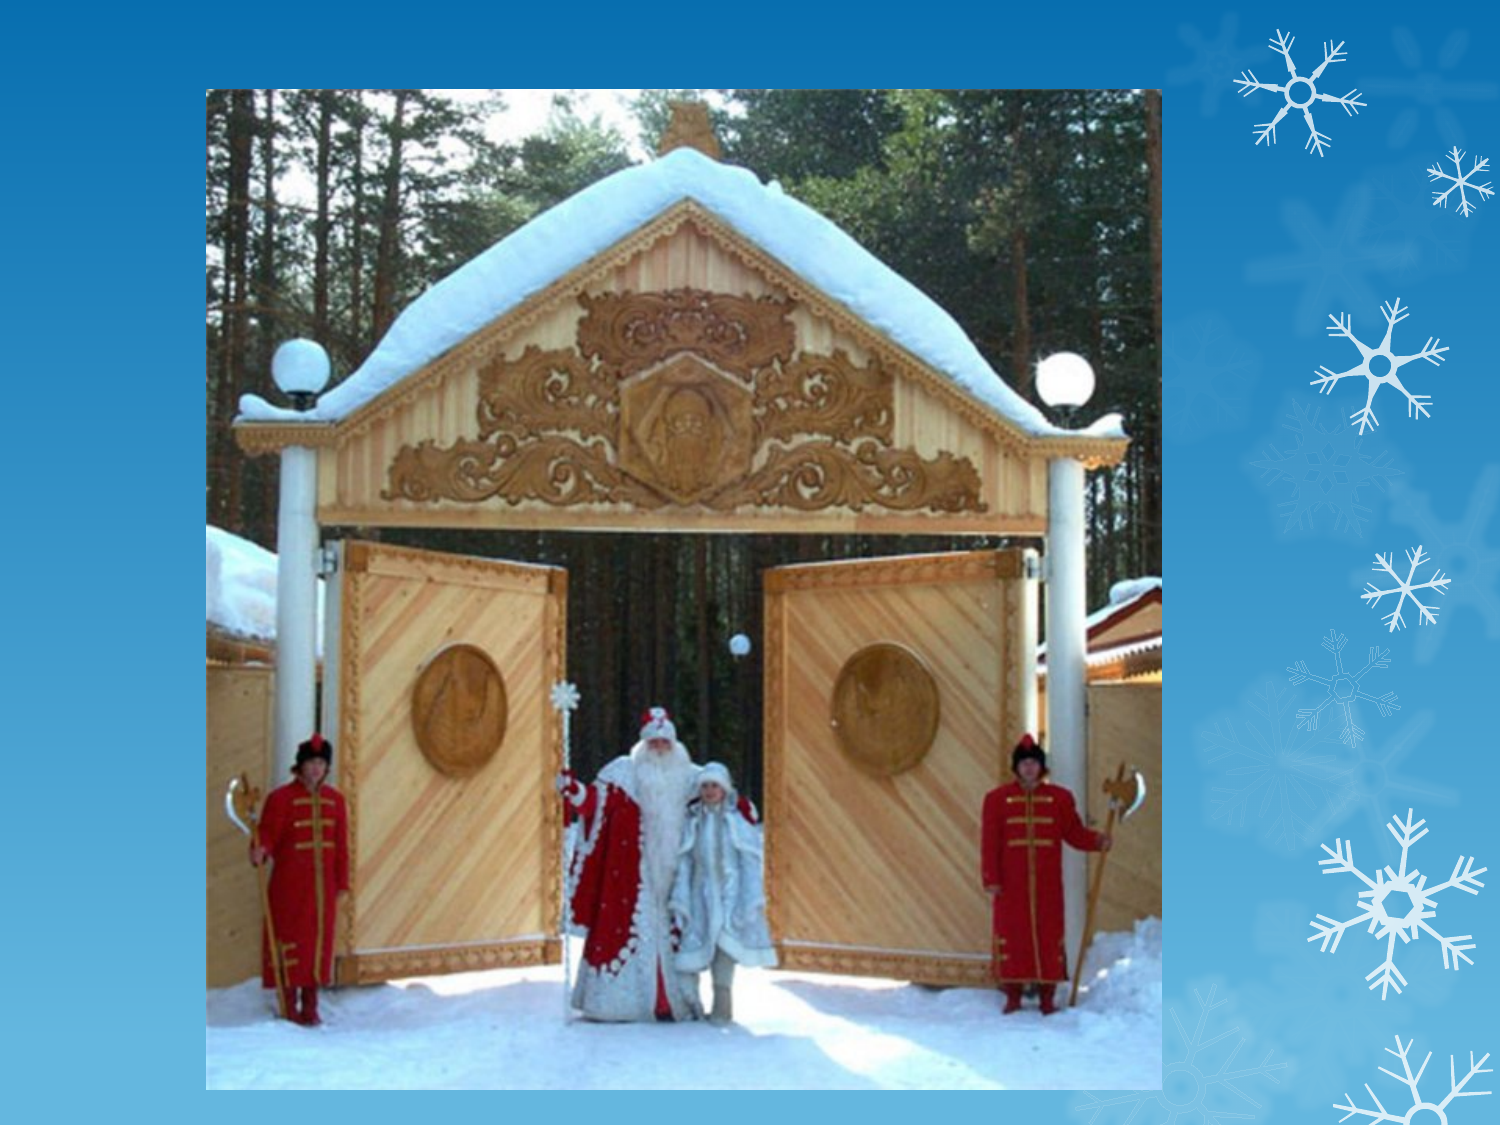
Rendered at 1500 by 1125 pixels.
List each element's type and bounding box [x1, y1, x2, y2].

picture [206, 89, 1162, 1091]
